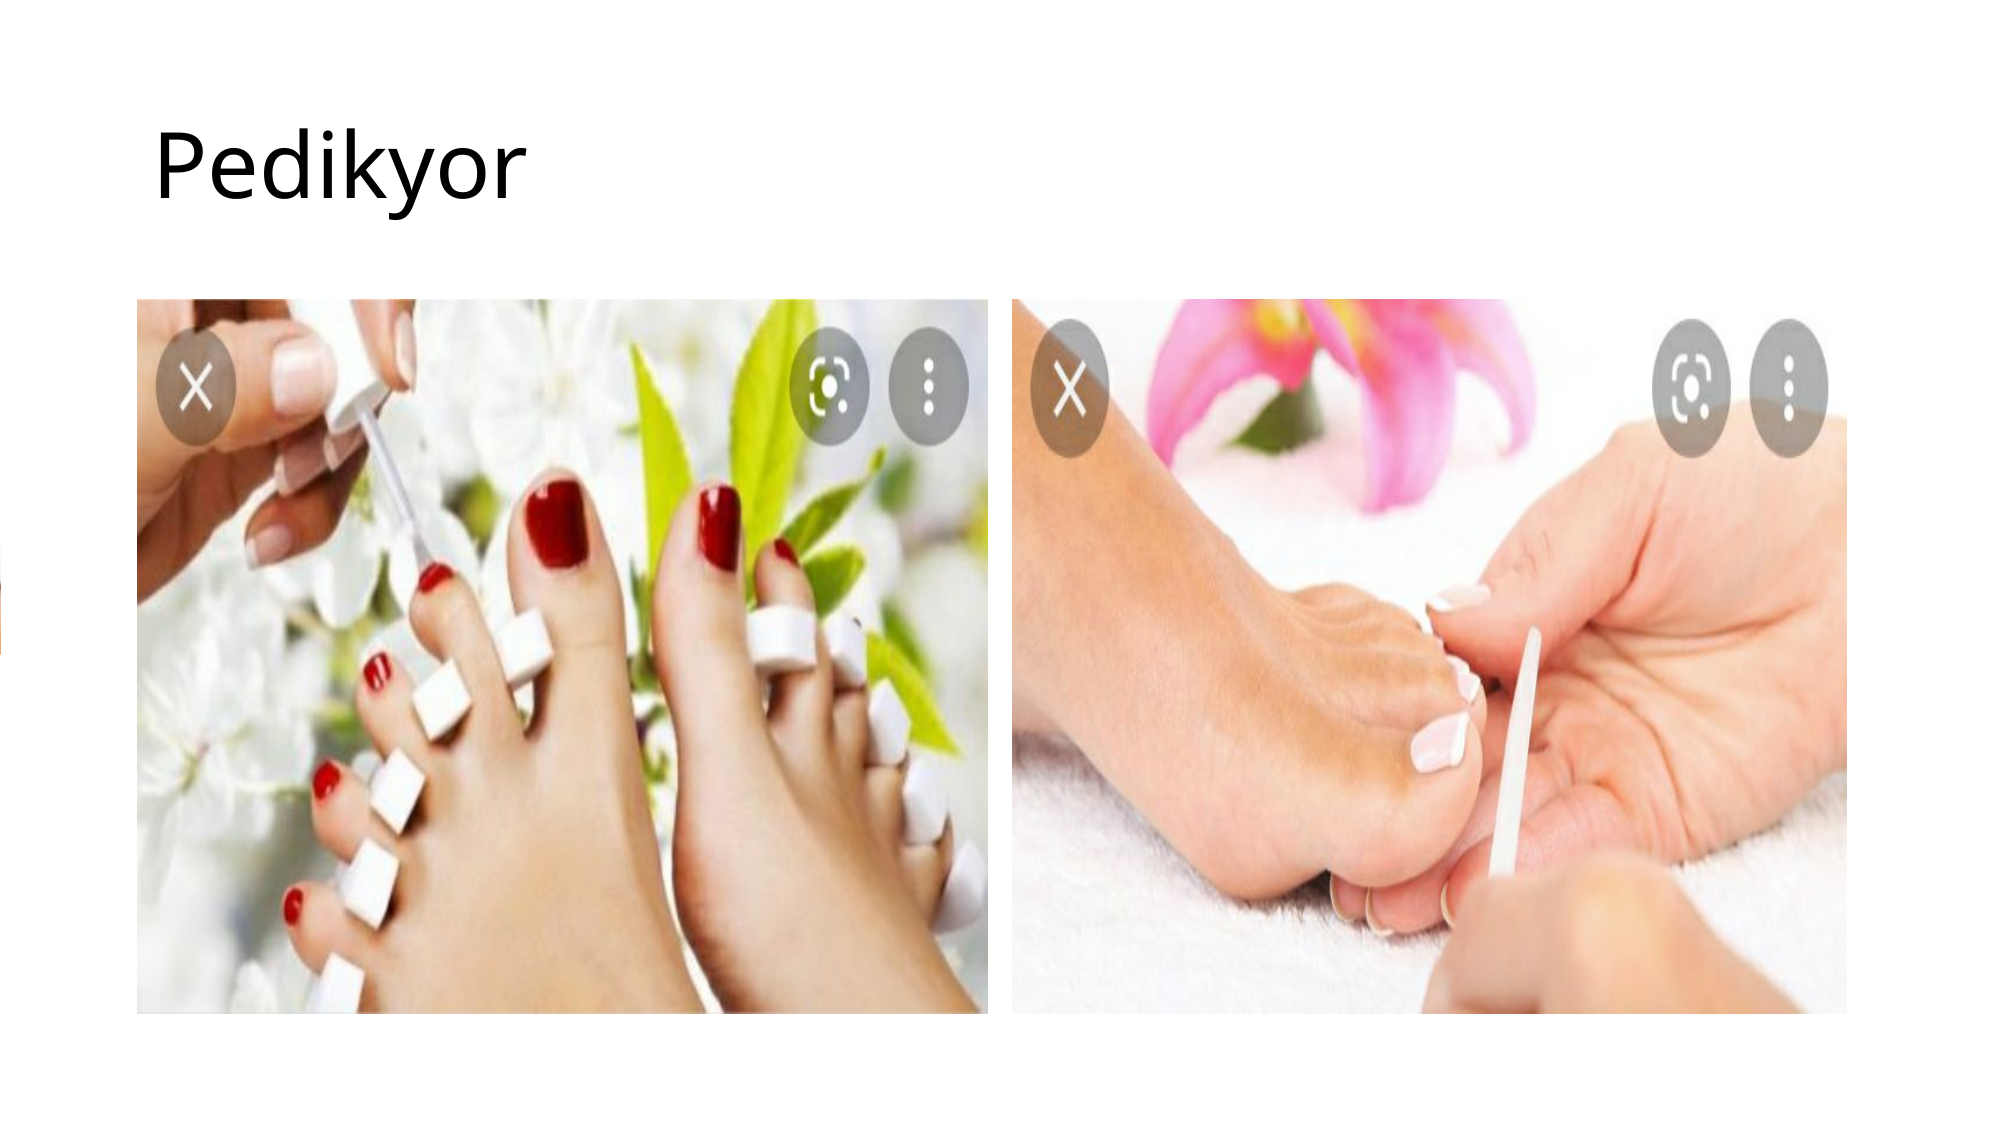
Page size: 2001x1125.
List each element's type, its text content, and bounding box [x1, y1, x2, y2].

picture [1012, 299, 1847, 1014]
title Pedikyor [137, 59, 1863, 278]
picture [137, 299, 988, 1014]
